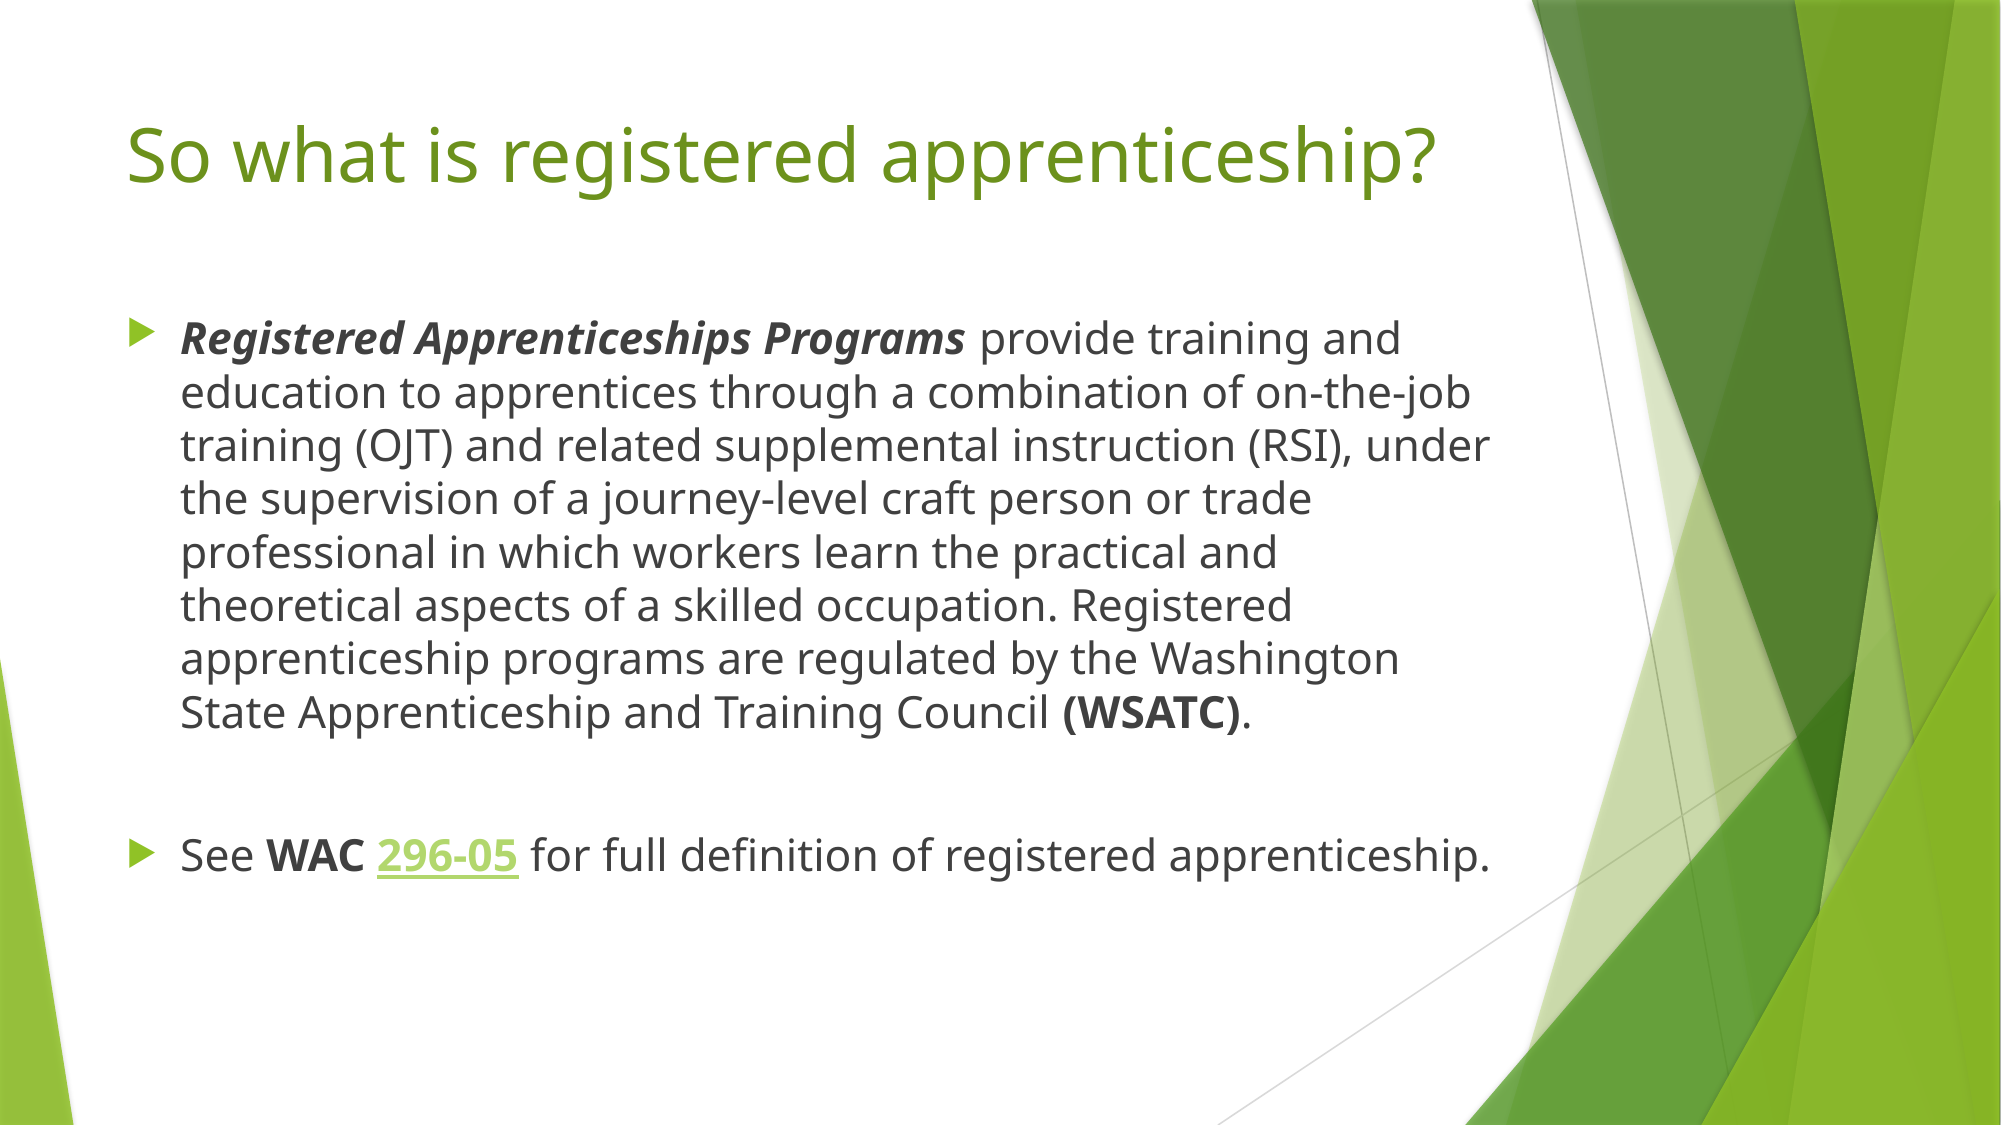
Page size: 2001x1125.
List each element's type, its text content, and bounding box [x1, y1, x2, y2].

list Registered Apprenticeships Programs provide training and education to apprentices through a combination of on-the-job training (OJT) and related supplemental instruction (RSI), under the supervision of a journey-level craft person or trade professional in which workers learn the practical and theoretical aspects of a skilled occupation. Registered apprenticeship programs are regulated by the Washington State Apprenticeship and Training Council (WSATC). See WAC 296-05 for full definition of registered apprenticeship. [111, 302, 1522, 940]
title So what is registered apprenticeship? [111, 99, 1522, 302]
